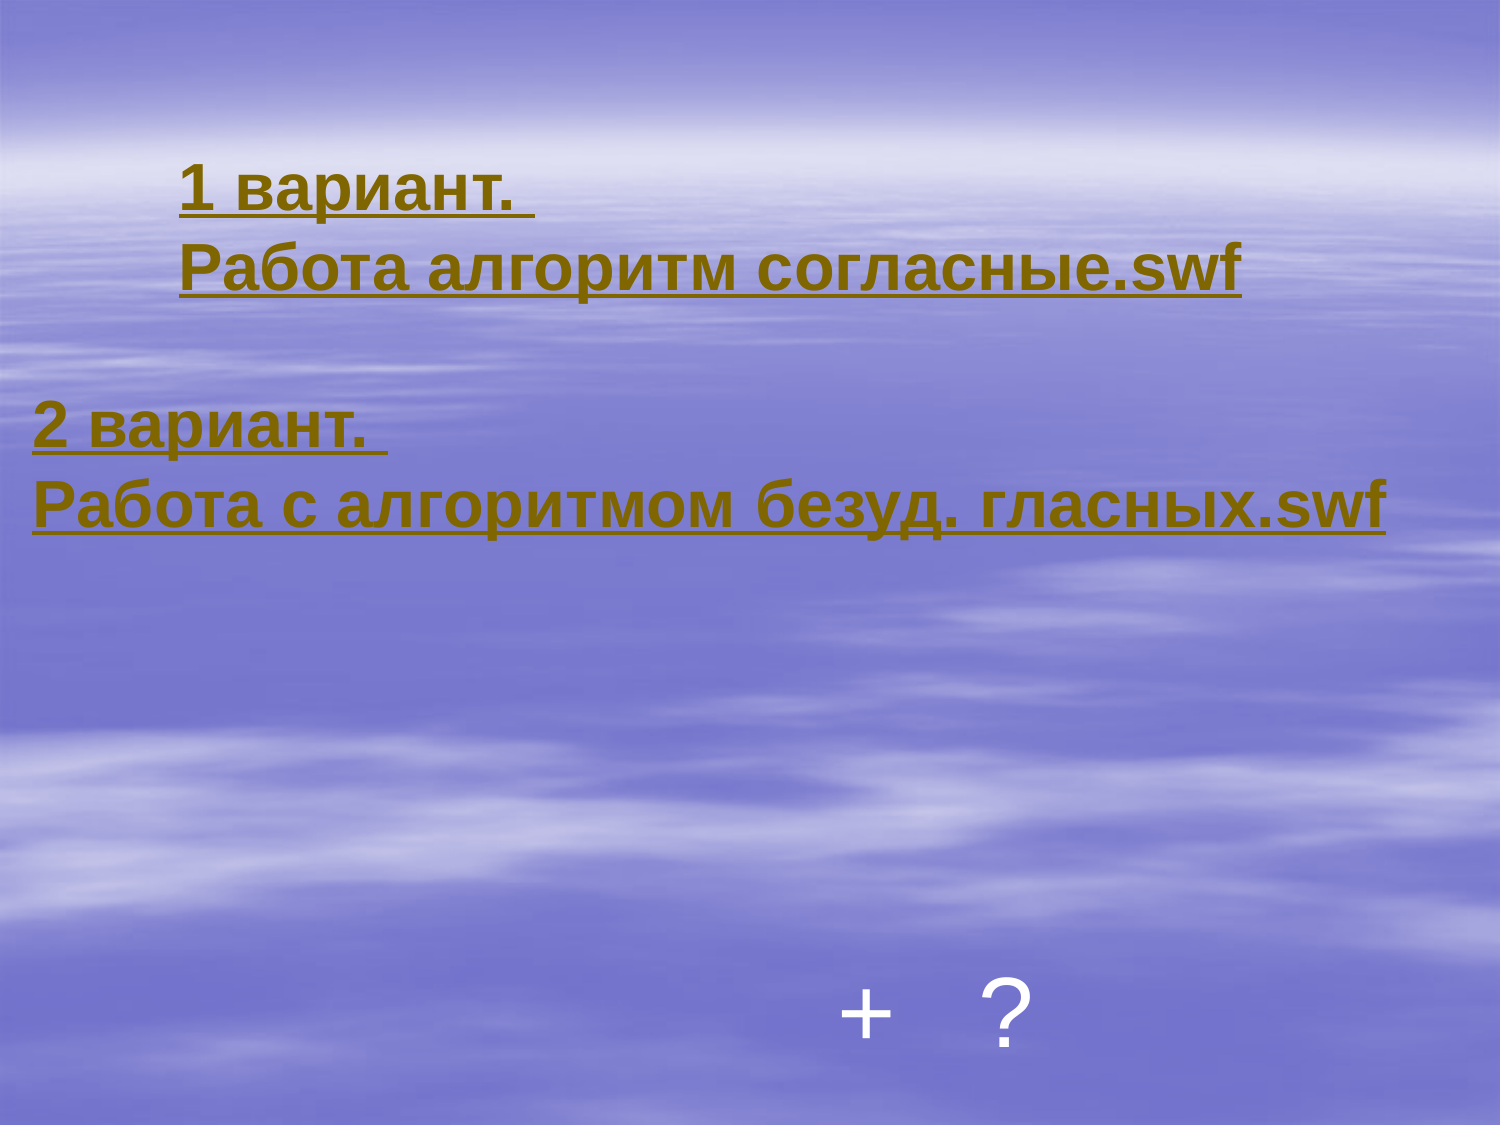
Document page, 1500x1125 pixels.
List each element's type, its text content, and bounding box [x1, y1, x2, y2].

text_box 1 вариант. Работа алгоритм согласные.swf [163, 136, 1258, 311]
text_box 2 вариант. Работа с алгоритмом безуд. гласных.swf [17, 373, 1500, 549]
text_box + ? [822, 940, 1050, 1076]
